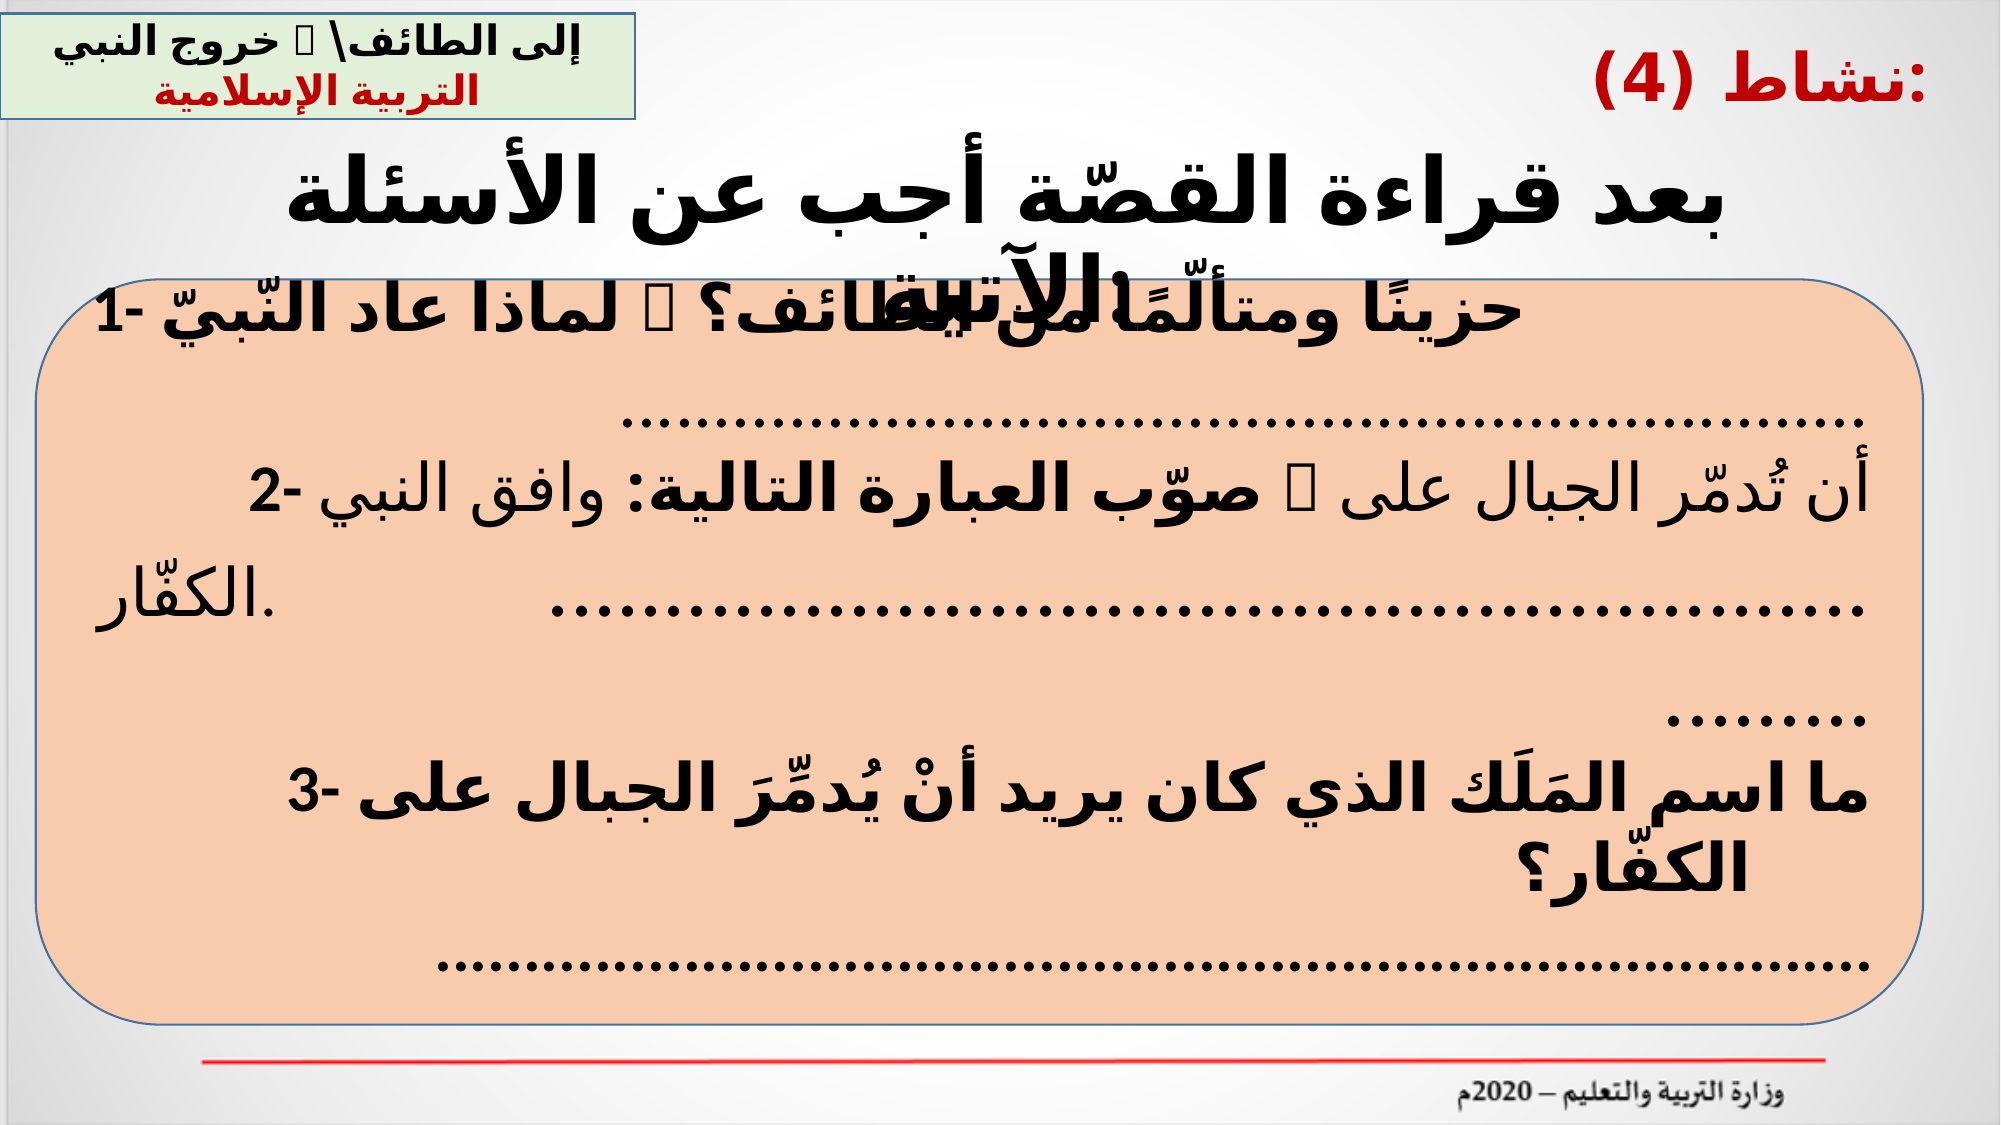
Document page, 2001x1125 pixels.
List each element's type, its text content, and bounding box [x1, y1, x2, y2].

text_box نشاط (4): [1540, 27, 1979, 123]
list بعد قراءة القصّة أجب عن الأسئلة الآتية: [253, 137, 1760, 360]
text_box خروج النبي  إلى الطائف\ التربية الإسلامية [0, 12, 636, 120]
picture [0, 0, 2001, 1125]
text_box [592, 446, 1621, 551]
text_box 1- لماذا عاد النّبيّ  حزينًا ومتألّمًا من الطائف؟ .................................................................. 2- صوّب العبارة التالية: وافق النبي  أن تُدمّر الجبال على الكفّار. .................................................................. 3- ما اسم المَلَك الذي كان يريد أنْ يُدمِّرَ الجبال على الكفّار؟ ................................................................................. [34, 278, 1925, 1026]
